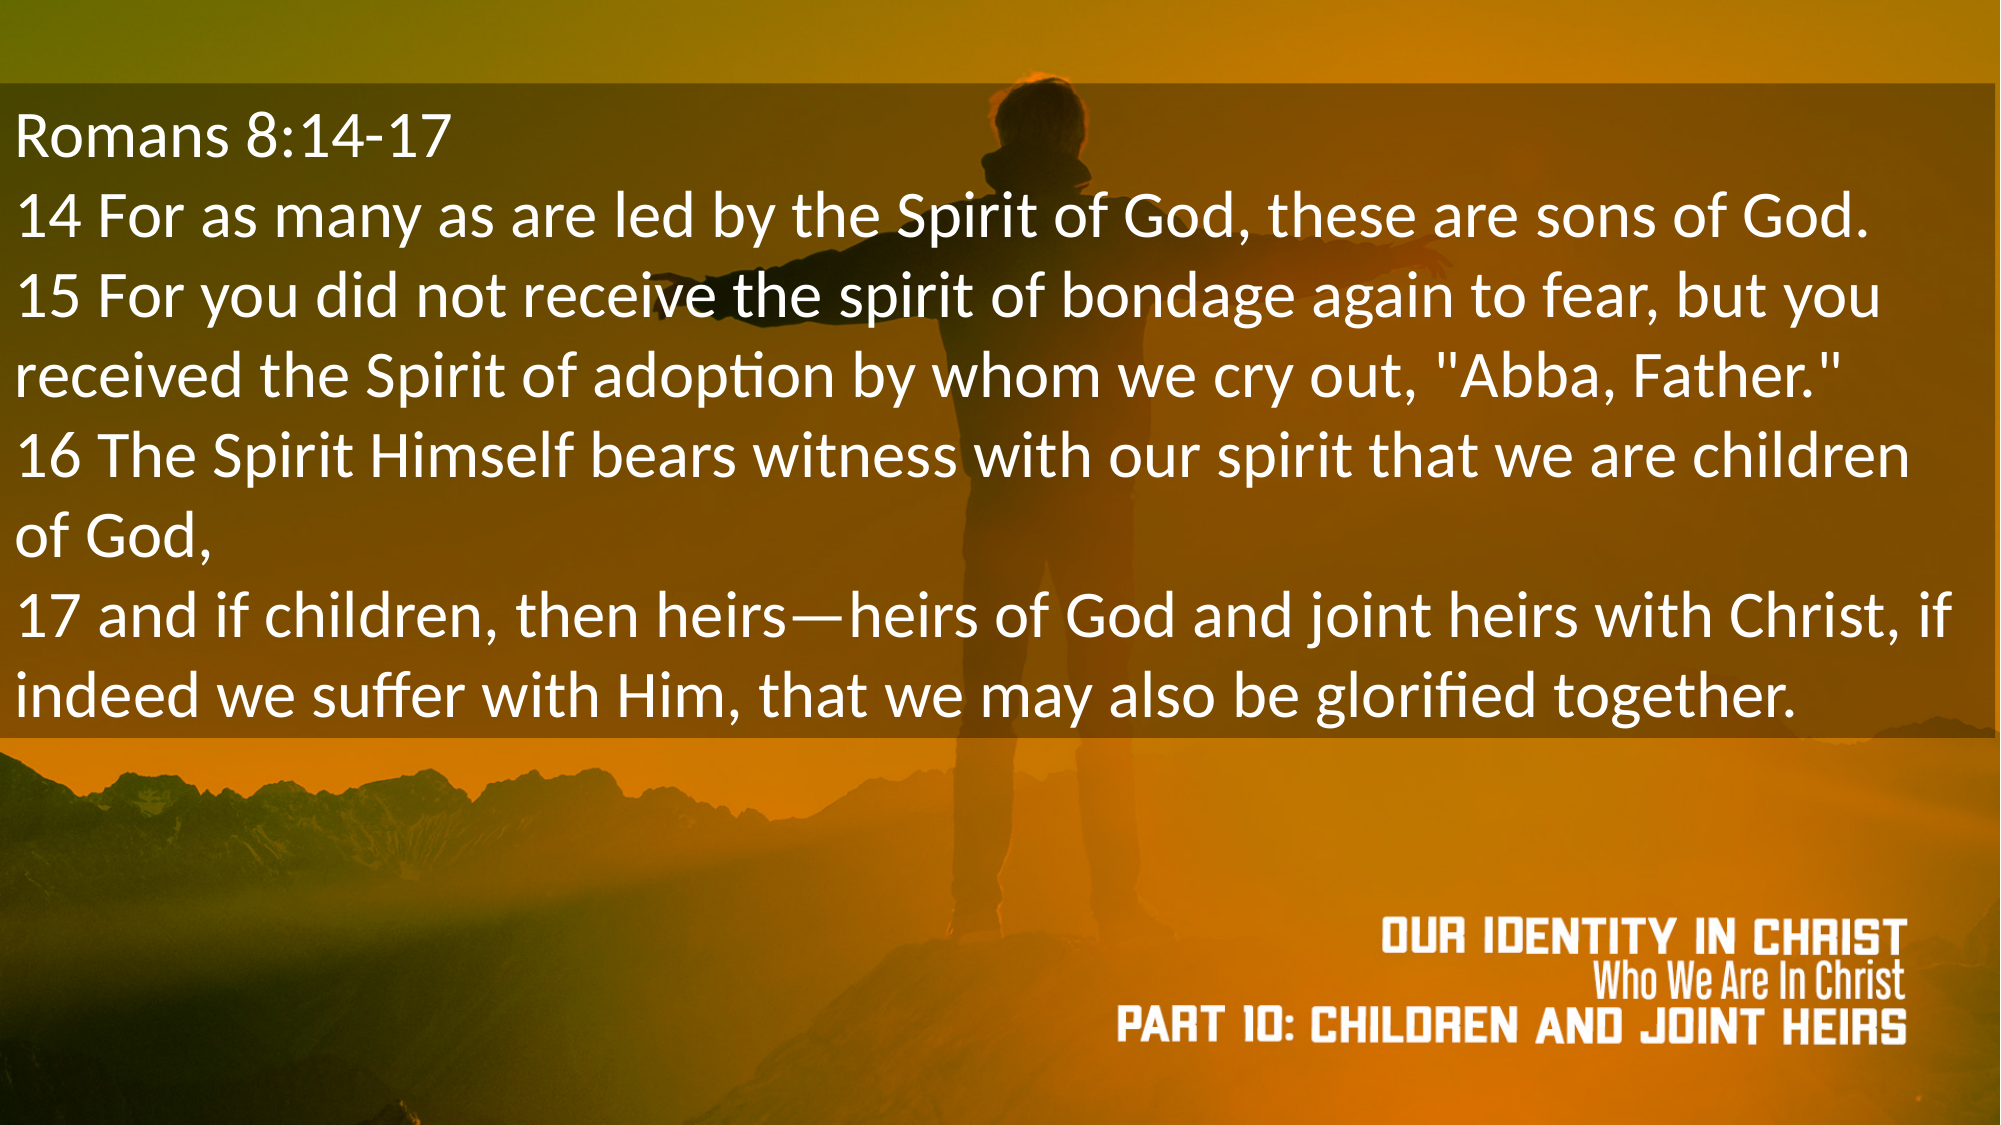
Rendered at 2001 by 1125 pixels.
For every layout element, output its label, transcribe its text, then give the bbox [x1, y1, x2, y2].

text_box Romans 8:14-17 14 For as many as are led by the Spirit of God, these are sons of God. 15 For you did not receive the spirit of bondage again to fear, but you received the Spirit of adoption by whom we cry out, "Abba, Father." 16 The Spirit Himself bears witness with our spirit that we are children of God, 17 and if children, then heirs—heirs of God and joint heirs with Christ, if indeed we suffer with Him, that we may also be glorified together. [0, 83, 1996, 738]
picture [0, 0, 2000, 1125]
